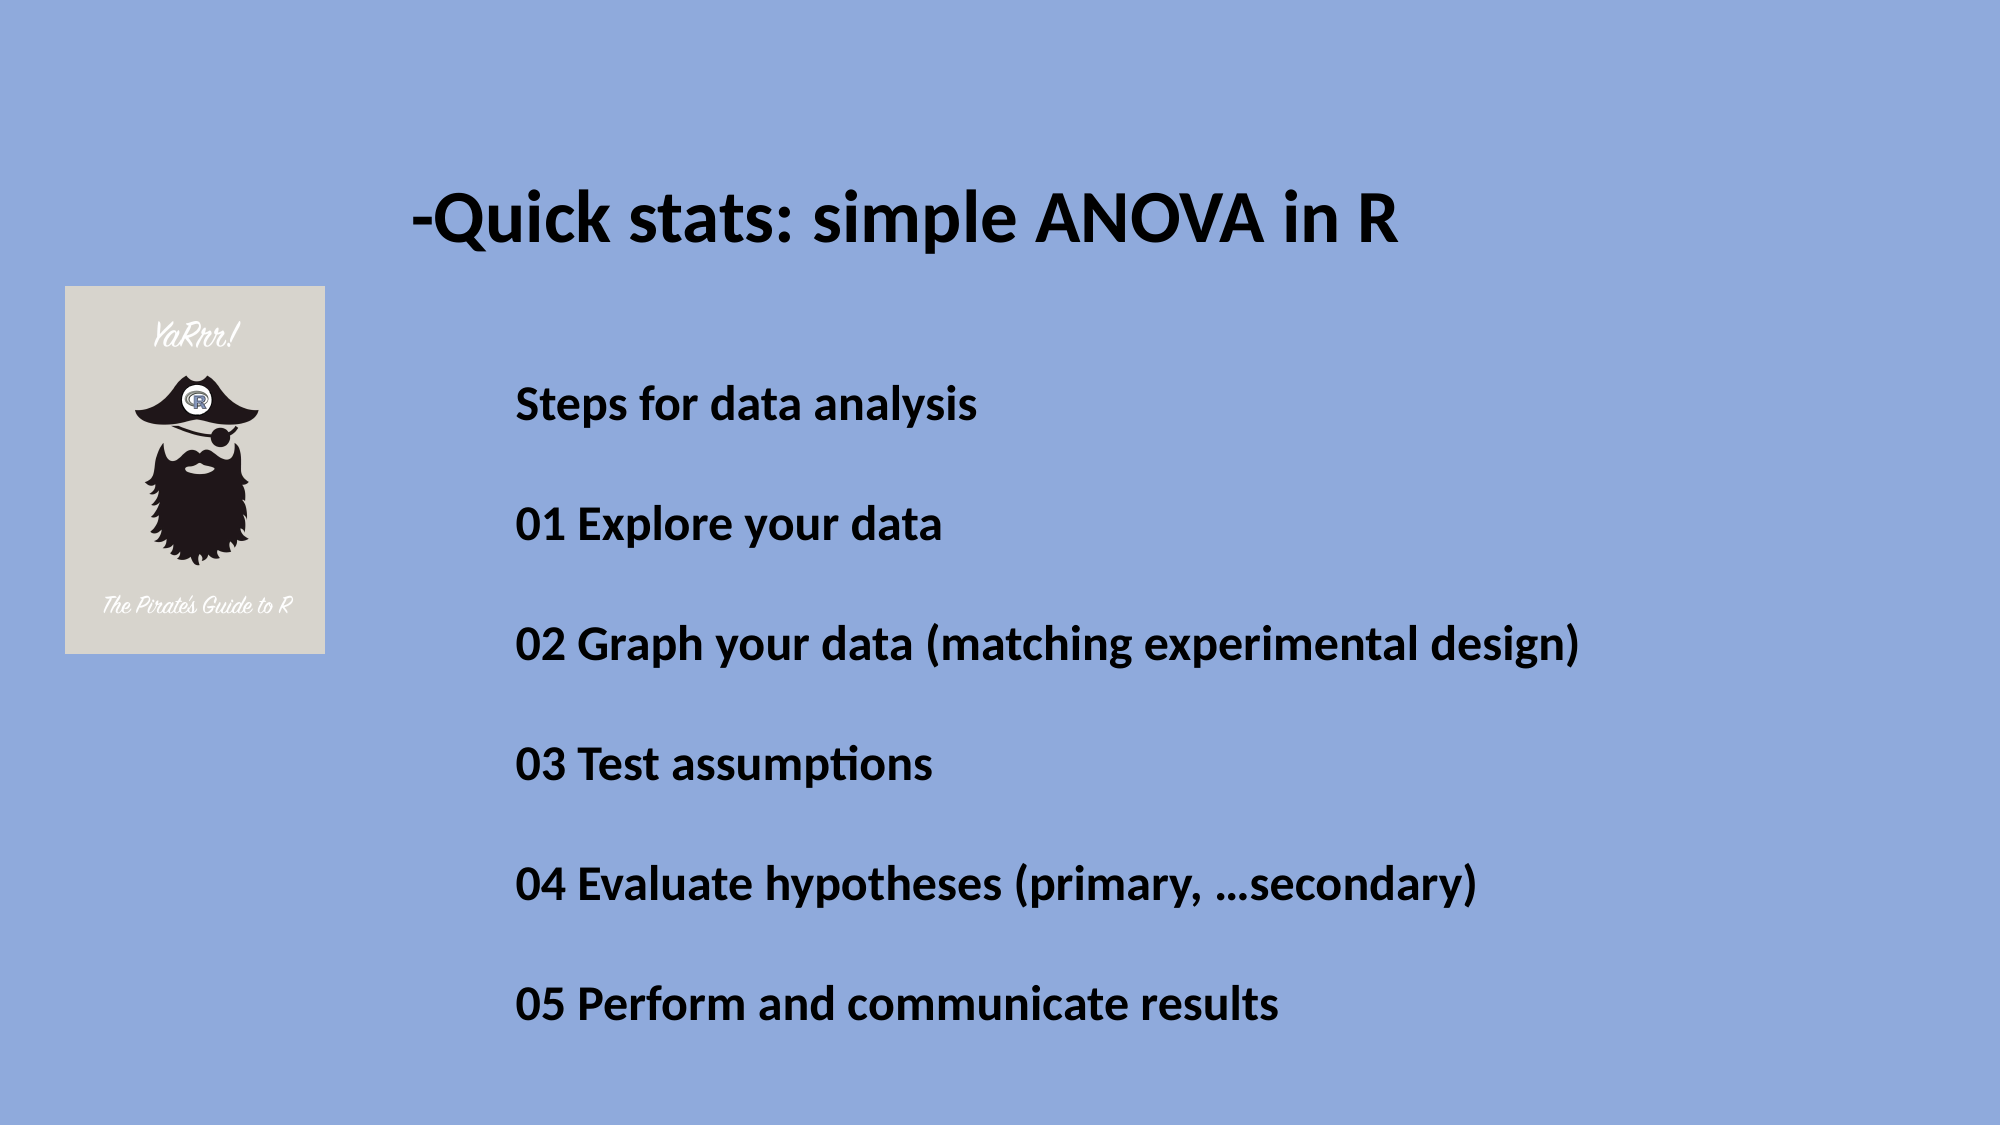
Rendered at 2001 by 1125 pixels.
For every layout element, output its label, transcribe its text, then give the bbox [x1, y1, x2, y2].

picture [65, 286, 325, 654]
text_box -Quick stats: simple ANOVA in R [396, 159, 1604, 265]
text_box Steps for data analysis 01 Explore your data 02 Graph your data (matching experimental design) 03 Test assumptions 04 Evaluate hypotheses (primary, …secondary) 05 Perform and communicate results [500, 362, 1597, 1038]
